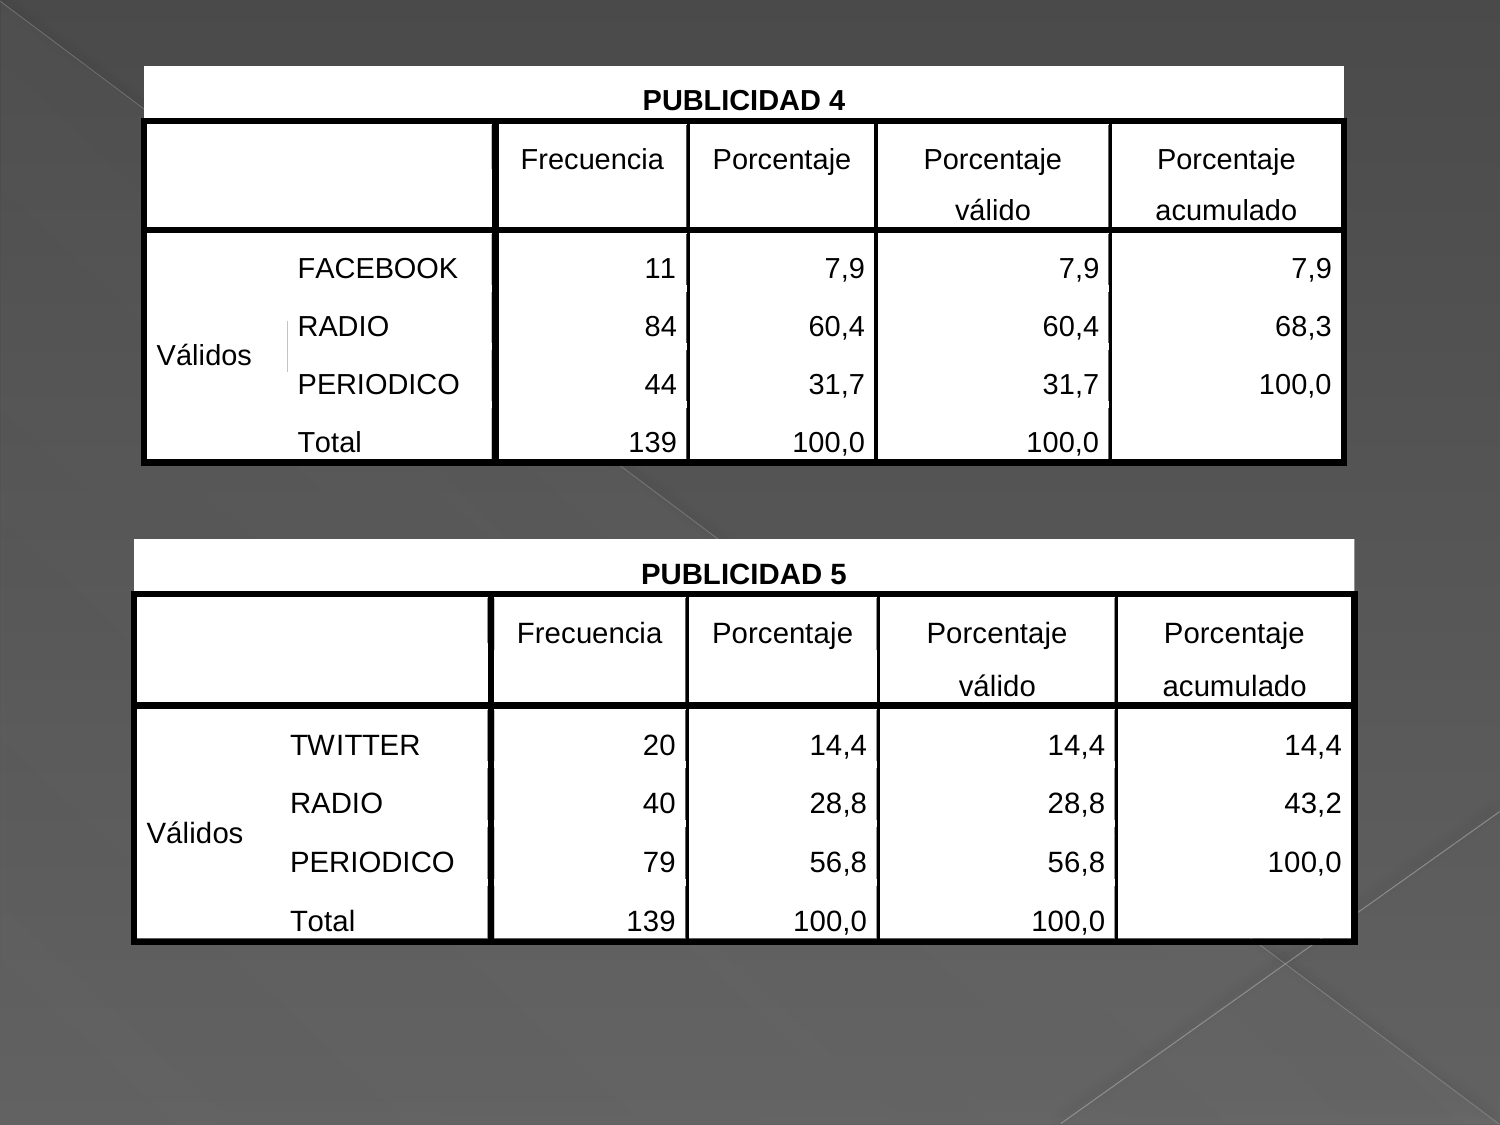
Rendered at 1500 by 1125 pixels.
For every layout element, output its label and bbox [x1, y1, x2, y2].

text_box [41, 538, 1448, 1029]
text_box [52, 66, 1436, 525]
